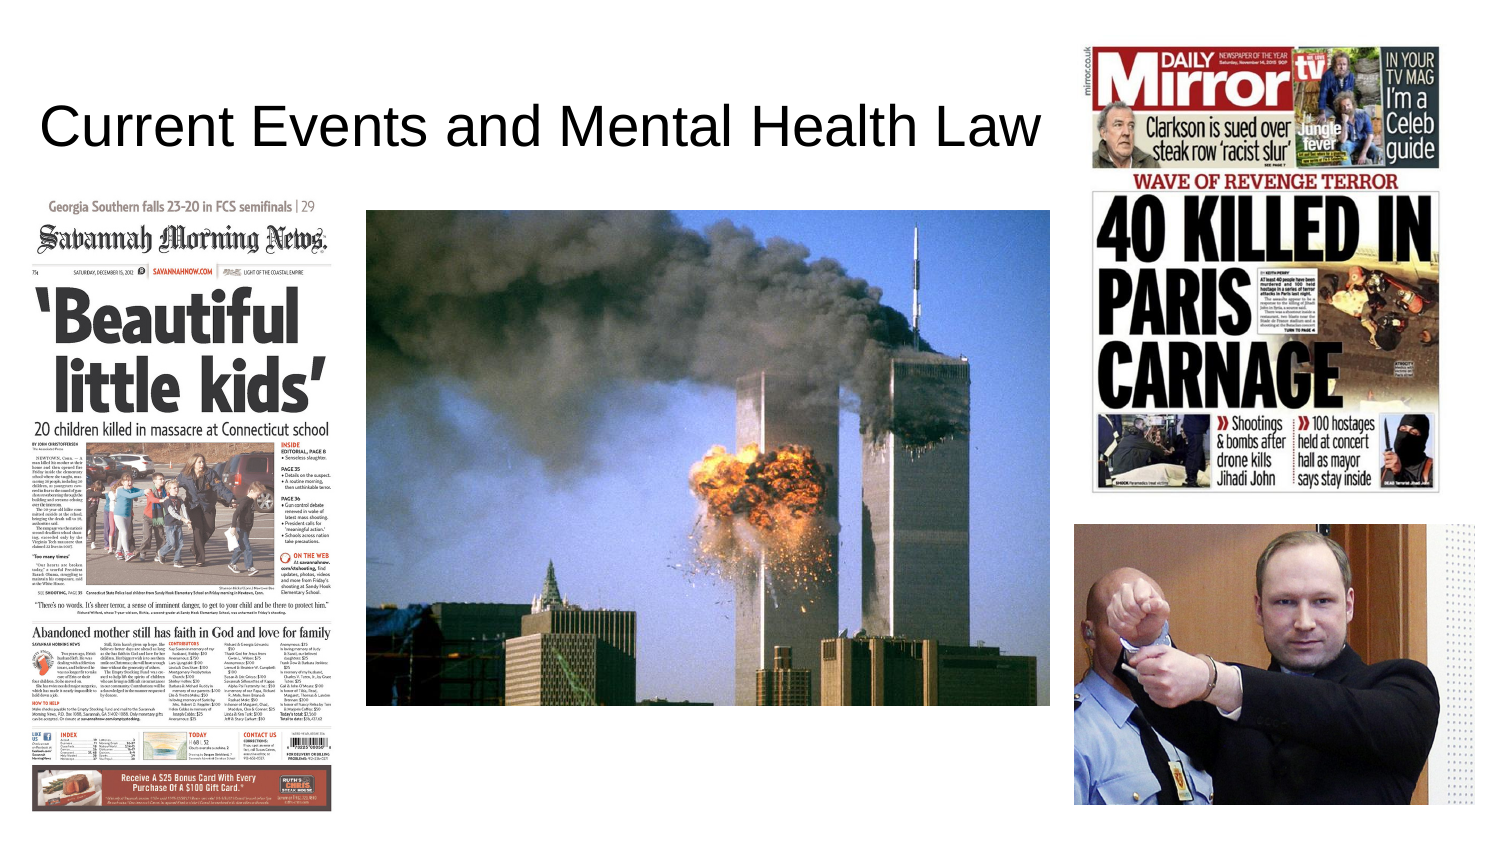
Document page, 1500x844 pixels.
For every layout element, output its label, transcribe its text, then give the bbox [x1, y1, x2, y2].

title Current Events and Mental Health Law [24, 72, 1072, 167]
picture [366, 210, 1050, 707]
picture [1074, 524, 1476, 806]
picture [24, 191, 339, 819]
picture [1077, 35, 1450, 500]
